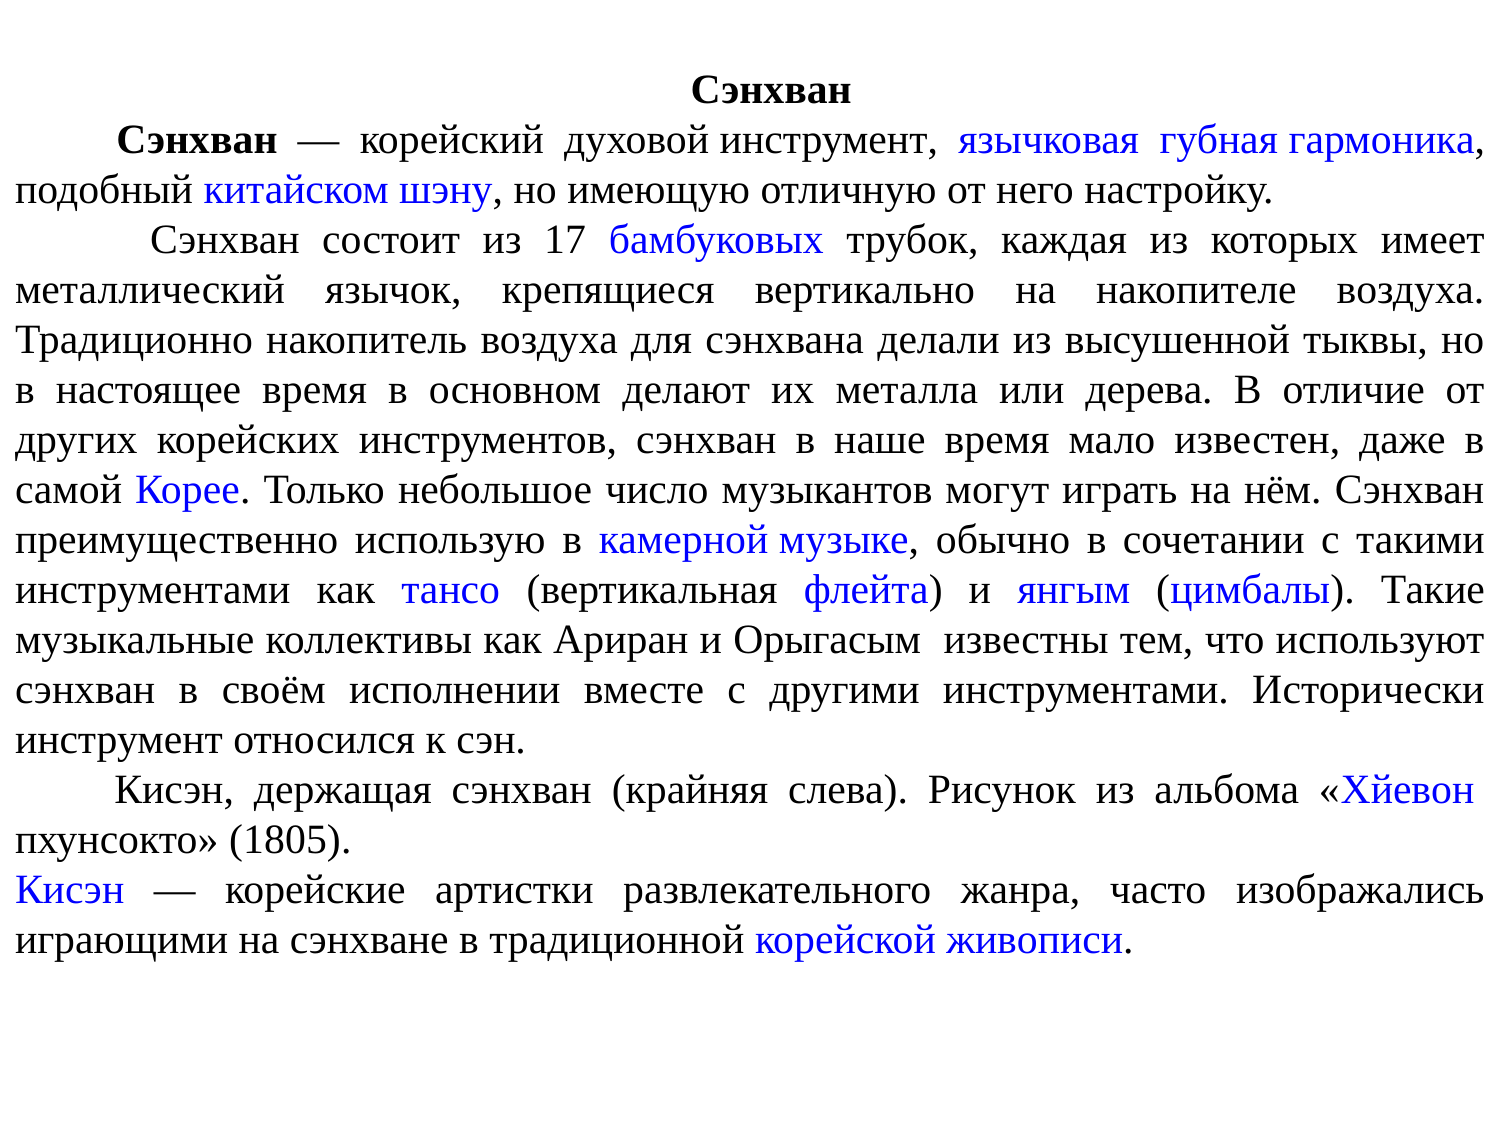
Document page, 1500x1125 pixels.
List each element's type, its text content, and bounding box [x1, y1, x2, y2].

text_box Сэнхван Сэнхван — корейский духовой инструмент, язычковая губная гармоника, подобный китайском шэну, но имеющую отличную от него настройку. Сэнхван состоит из 17 бамбуковых трубок, каждая из которых имеет металлический язычок, крепящиеся вертикально на накопителе воздуха. Традиционно накопитель воздуха для сэнхвана делали из высушенной тыквы, но в настоящее время в основном делают их металла или дерева. В отличие от других корейских инструментов, сэнхван в наше время мало известен, даже в самой Корее. Только небольшое число музыкантов могут играть на нём. Сэнхван преимущественно использую в камерной музыке, обычно в сочетании с такими инструментами как тансо (вертикальная флейта) и янгым (цимбалы). Такие музыкальные коллективы как Ариран и Орыгасым известны тем, что используют сэнхван в своём исполнении вместе с другими инструментами. Исторически инструмент относился к сэн. Кисэн, держащая сэнхван (крайняя слева). Рисунок из альбома «Хйевон пхунсокто» (1805). Кисэн — корейские артистки развлекательного жанра, часто изображались играющими на сэнхване в традиционной корейской живописи. [0, 53, 1500, 970]
